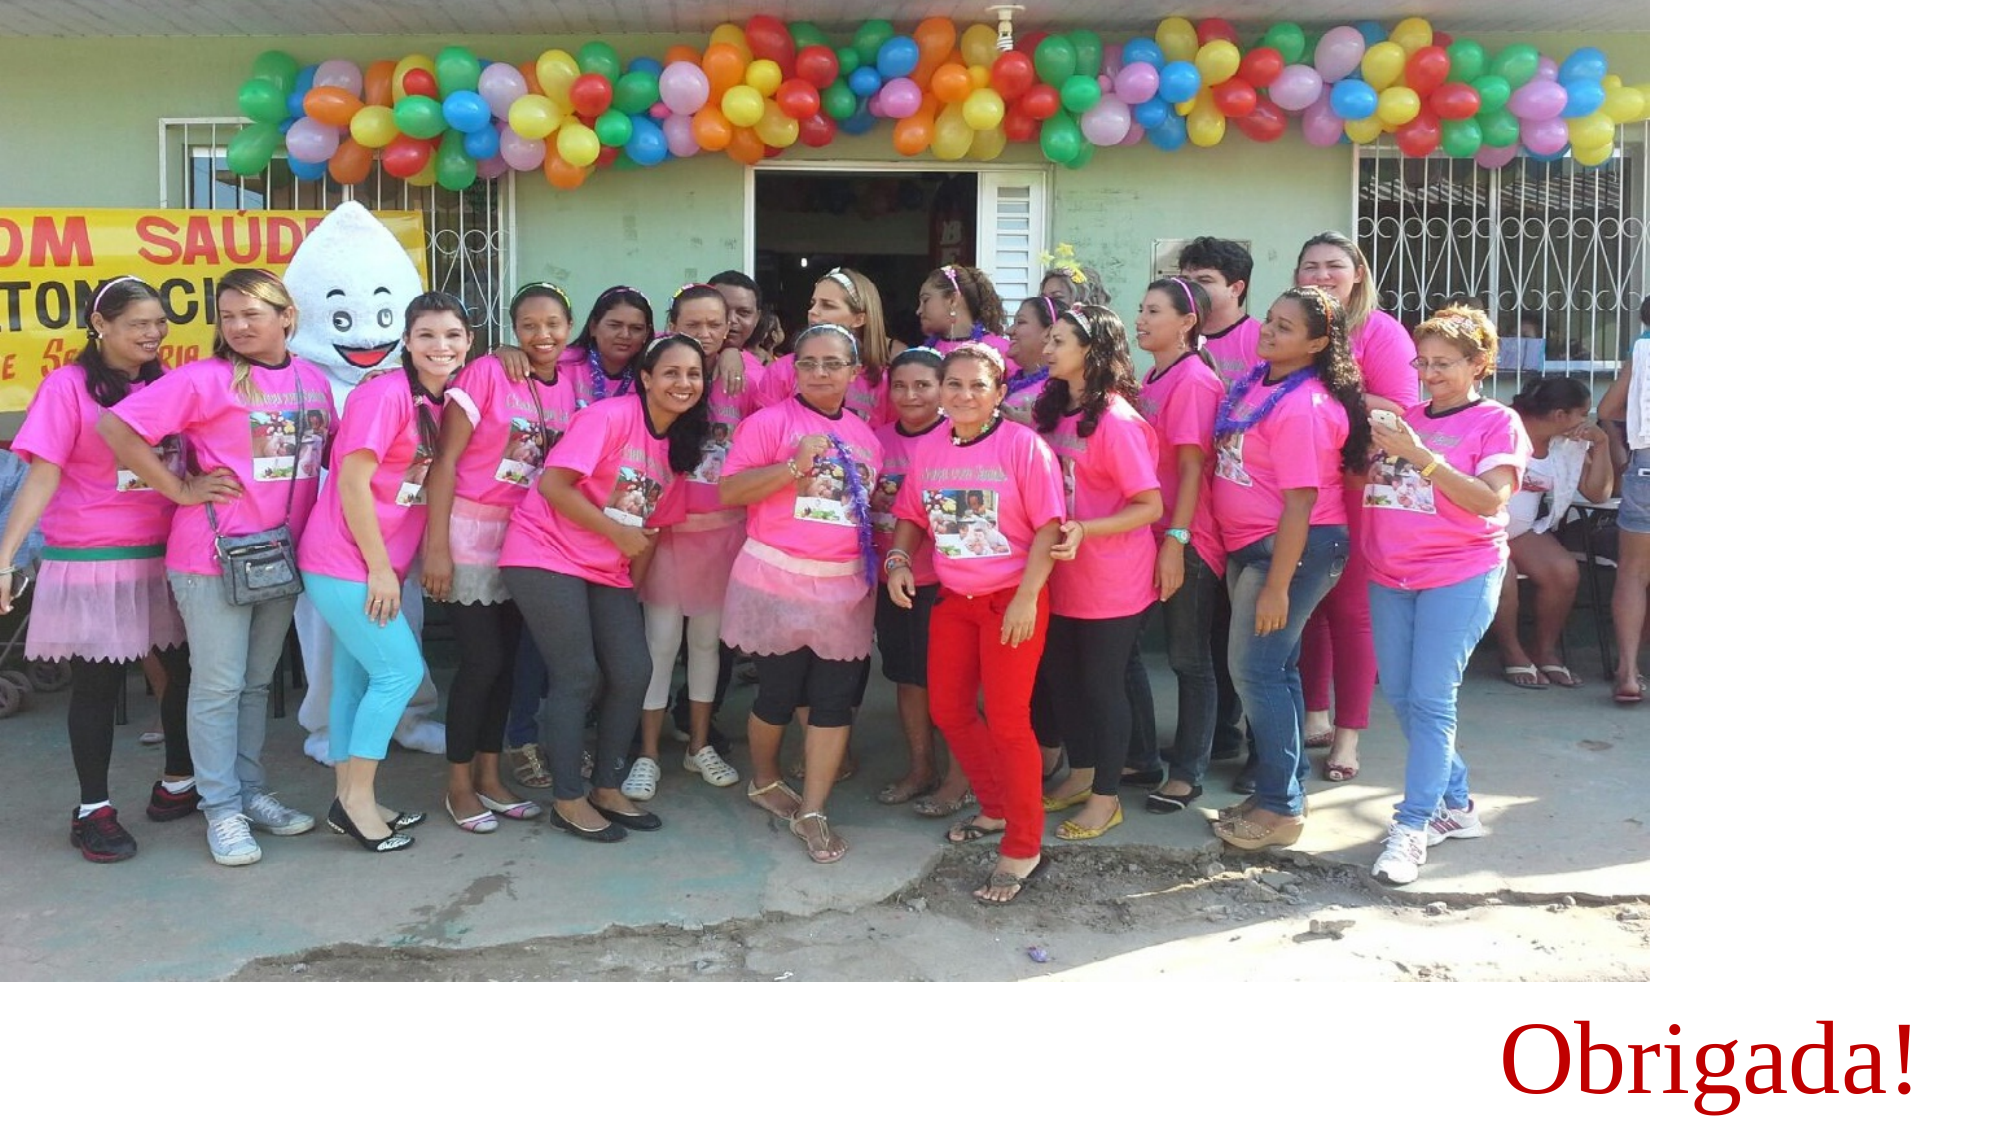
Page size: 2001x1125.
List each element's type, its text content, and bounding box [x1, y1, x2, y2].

text_box Obrigada! [1459, 981, 1938, 1122]
picture [0, 0, 1650, 982]
